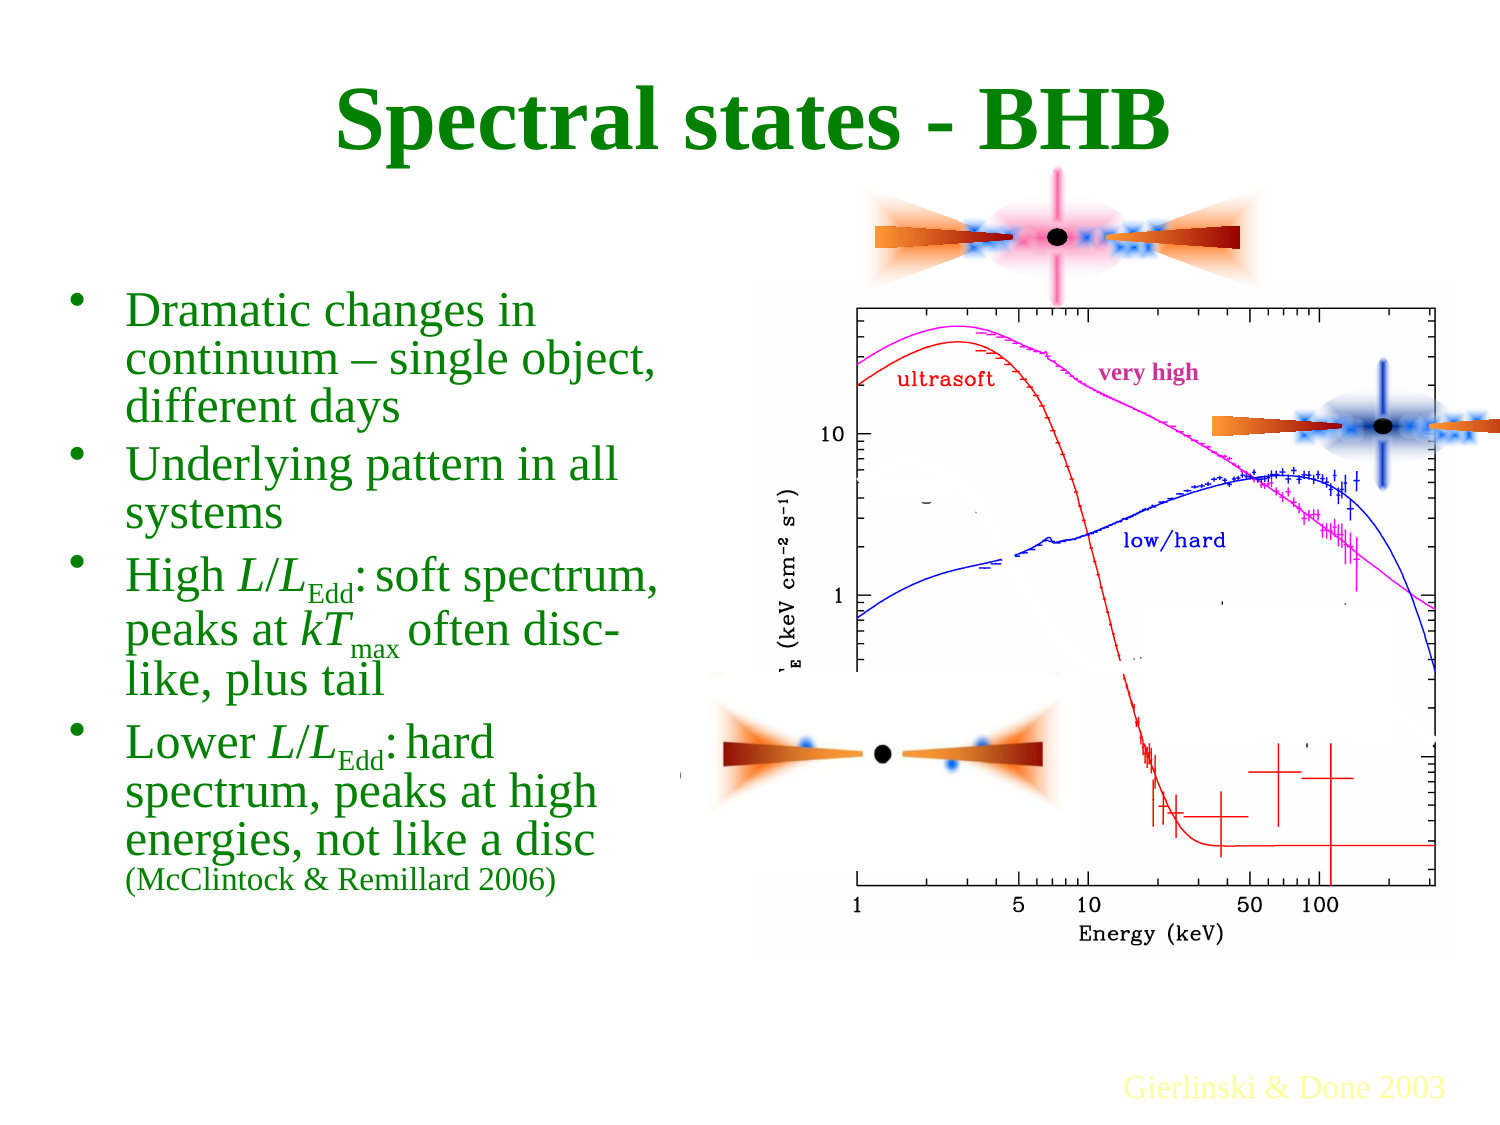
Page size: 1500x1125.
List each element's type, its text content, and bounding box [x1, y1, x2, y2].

text_box Gierlinski & Done 2003 [1108, 1058, 1484, 1113]
text_box Spectral states - BHB [116, 19, 1392, 207]
picture [679, 671, 1084, 871]
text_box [1211, 358, 1500, 494]
list Dramatic changes in continuum – single object, different days Underlying pattern in all systems High L/LEdd: soft spectrum, peaks at kTmax often disc-like, plus tail Lower L/LEdd: hard spectrum, peaks at high energies, not like a disc (McClintock & Remillard 2006) [53, 280, 679, 956]
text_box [859, 162, 1268, 312]
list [755, 279, 1455, 960]
